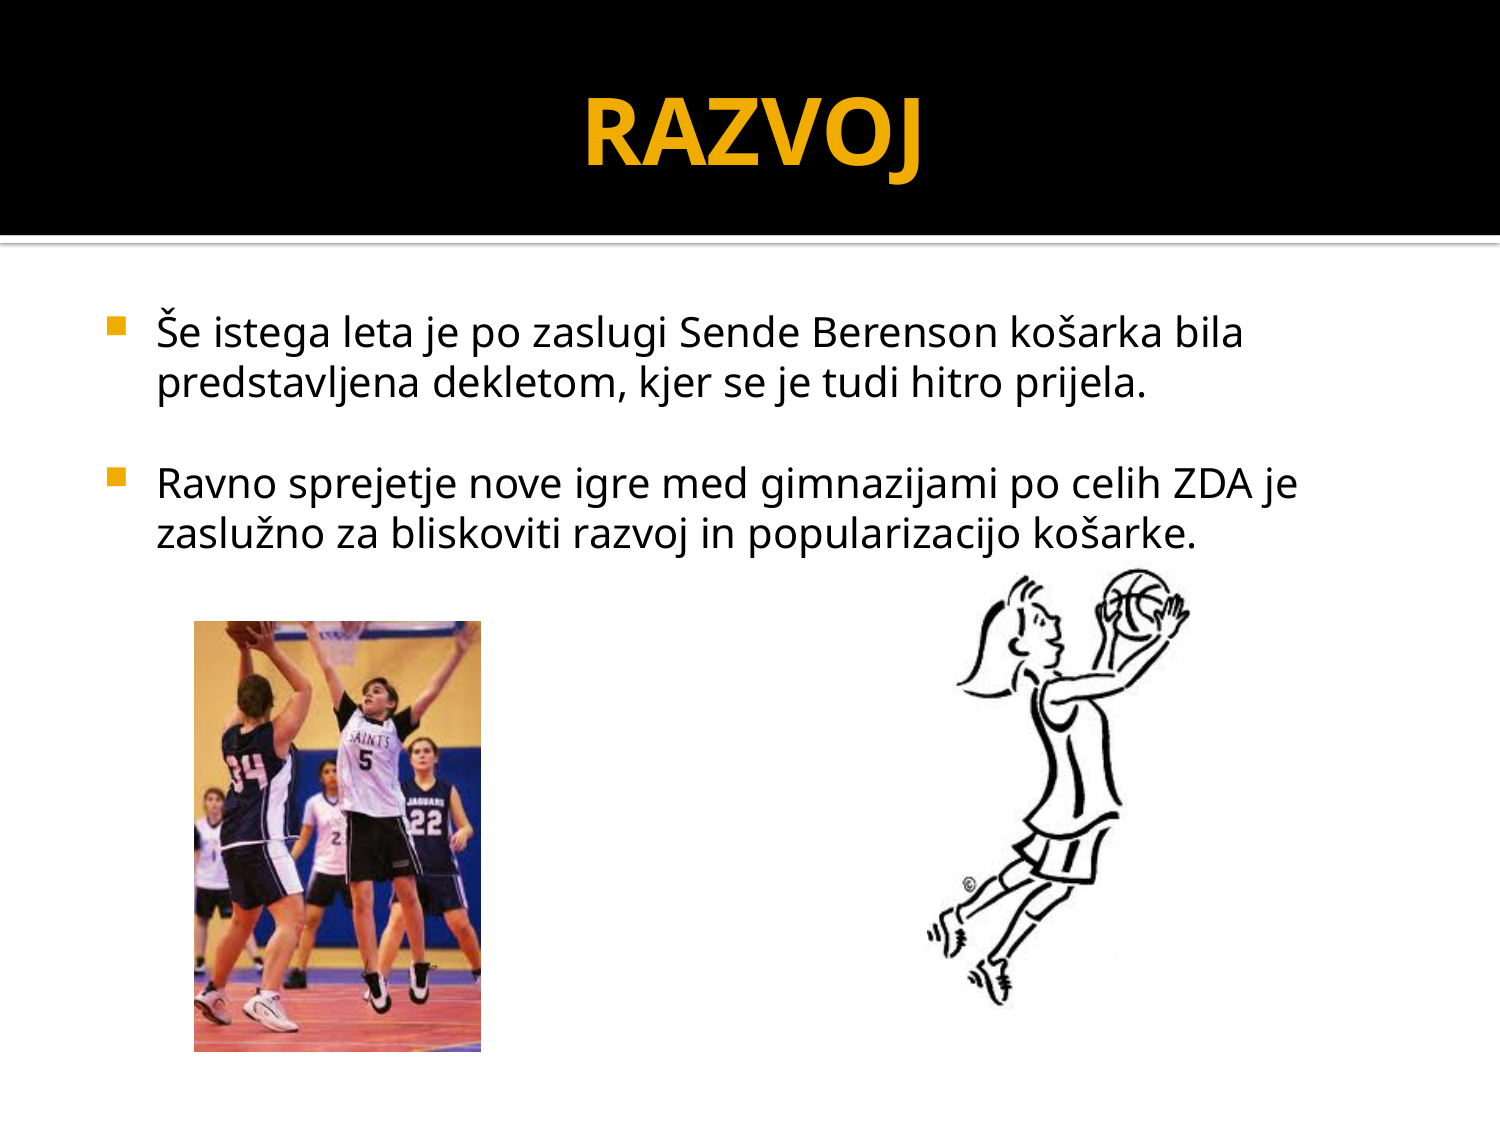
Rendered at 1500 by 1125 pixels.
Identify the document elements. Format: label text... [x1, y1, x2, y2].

picture [927, 559, 1201, 1009]
list Še istega leta je po zaslugi Sende Berenson košarka bila predstavljena dekletom, kjer se je tudi hitro prijela. Ravno sprejetje nove igre med gimnazijami po celih ZDA je zaslužno za bliskoviti razvoj in popularizacijo košarke. [75, 291, 1425, 1050]
title RAZVOJ [75, 25, 1425, 231]
picture [194, 621, 481, 1052]
